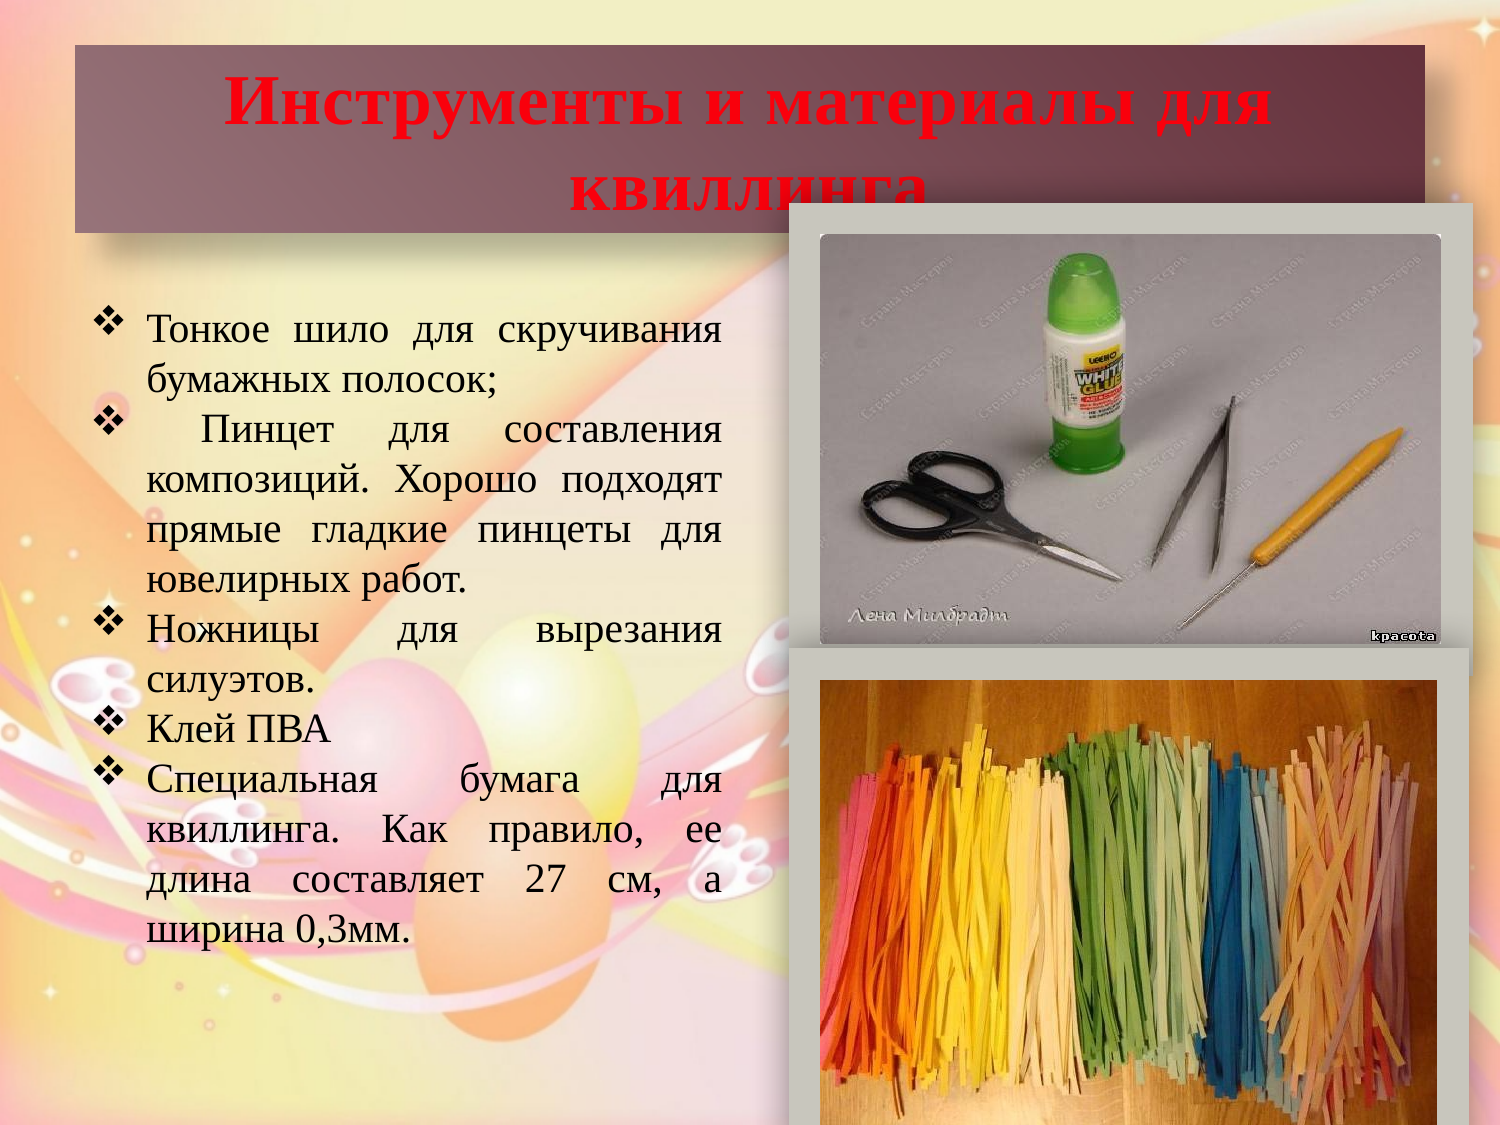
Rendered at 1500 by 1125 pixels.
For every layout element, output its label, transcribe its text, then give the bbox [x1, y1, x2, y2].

picture [0, 0, 1500, 1125]
picture [820, 679, 1438, 1125]
title Инструменты и материалы для квиллинга [75, 45, 1425, 233]
list Тонкое шило для скручивания бумажных полосок; Пинцет для составления композиций. Хорошо подходят прямые гладкие пинцеты для ювелирных работ. Ножницы для вырезания силуэтов. Клей ПВА Специальная бумага для квиллинга. Как правило, ее длина составляет 27 см, а ширина 0,3мм. [75, 292, 738, 1055]
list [820, 234, 1442, 645]
